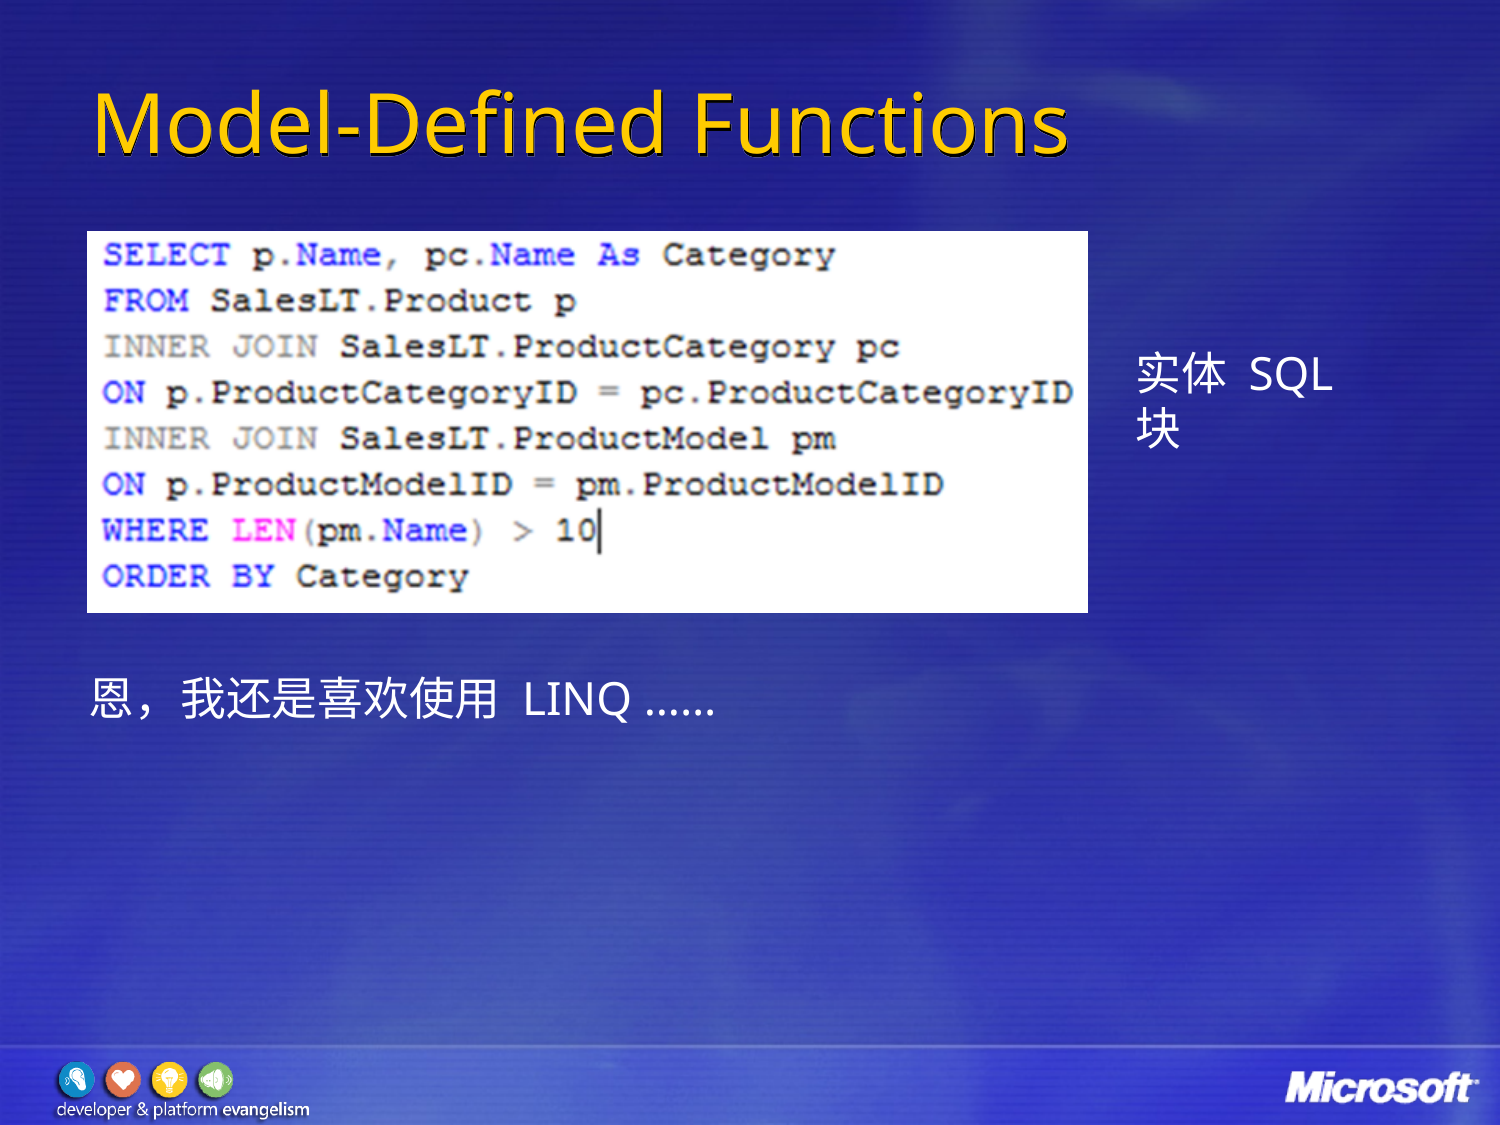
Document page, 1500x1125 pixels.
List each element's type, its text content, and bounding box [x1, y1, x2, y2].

text_box 恩，我还是喜欢使用 LINQ …… [74, 662, 732, 733]
title Model-Defined Functions [74, 62, 1426, 161]
picture [0, 0, 1500, 1125]
text_box 实体 SQL 块 [1120, 337, 1348, 463]
